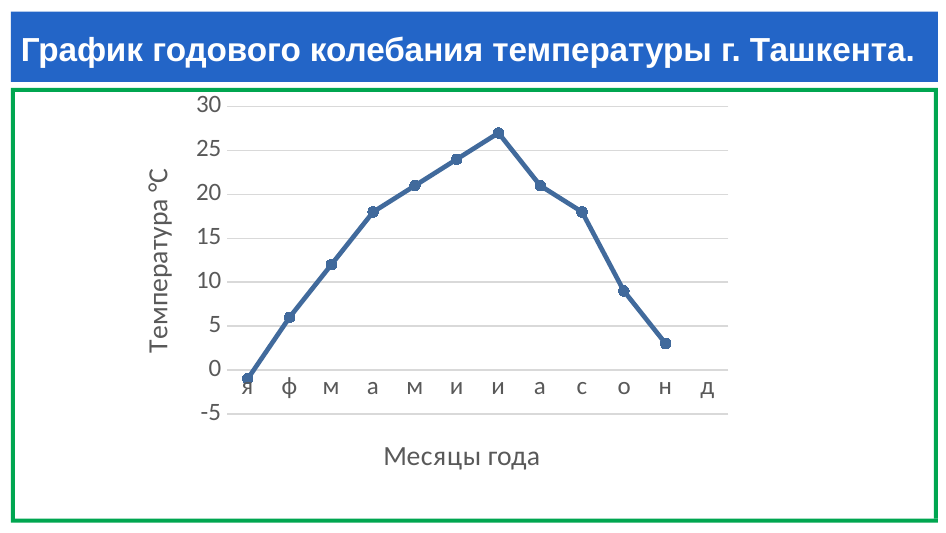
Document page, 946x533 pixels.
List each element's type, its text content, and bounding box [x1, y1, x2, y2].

chart [110, 85, 742, 507]
title График годового колебания температуры г. Ташкента. [20, 28, 946, 69]
